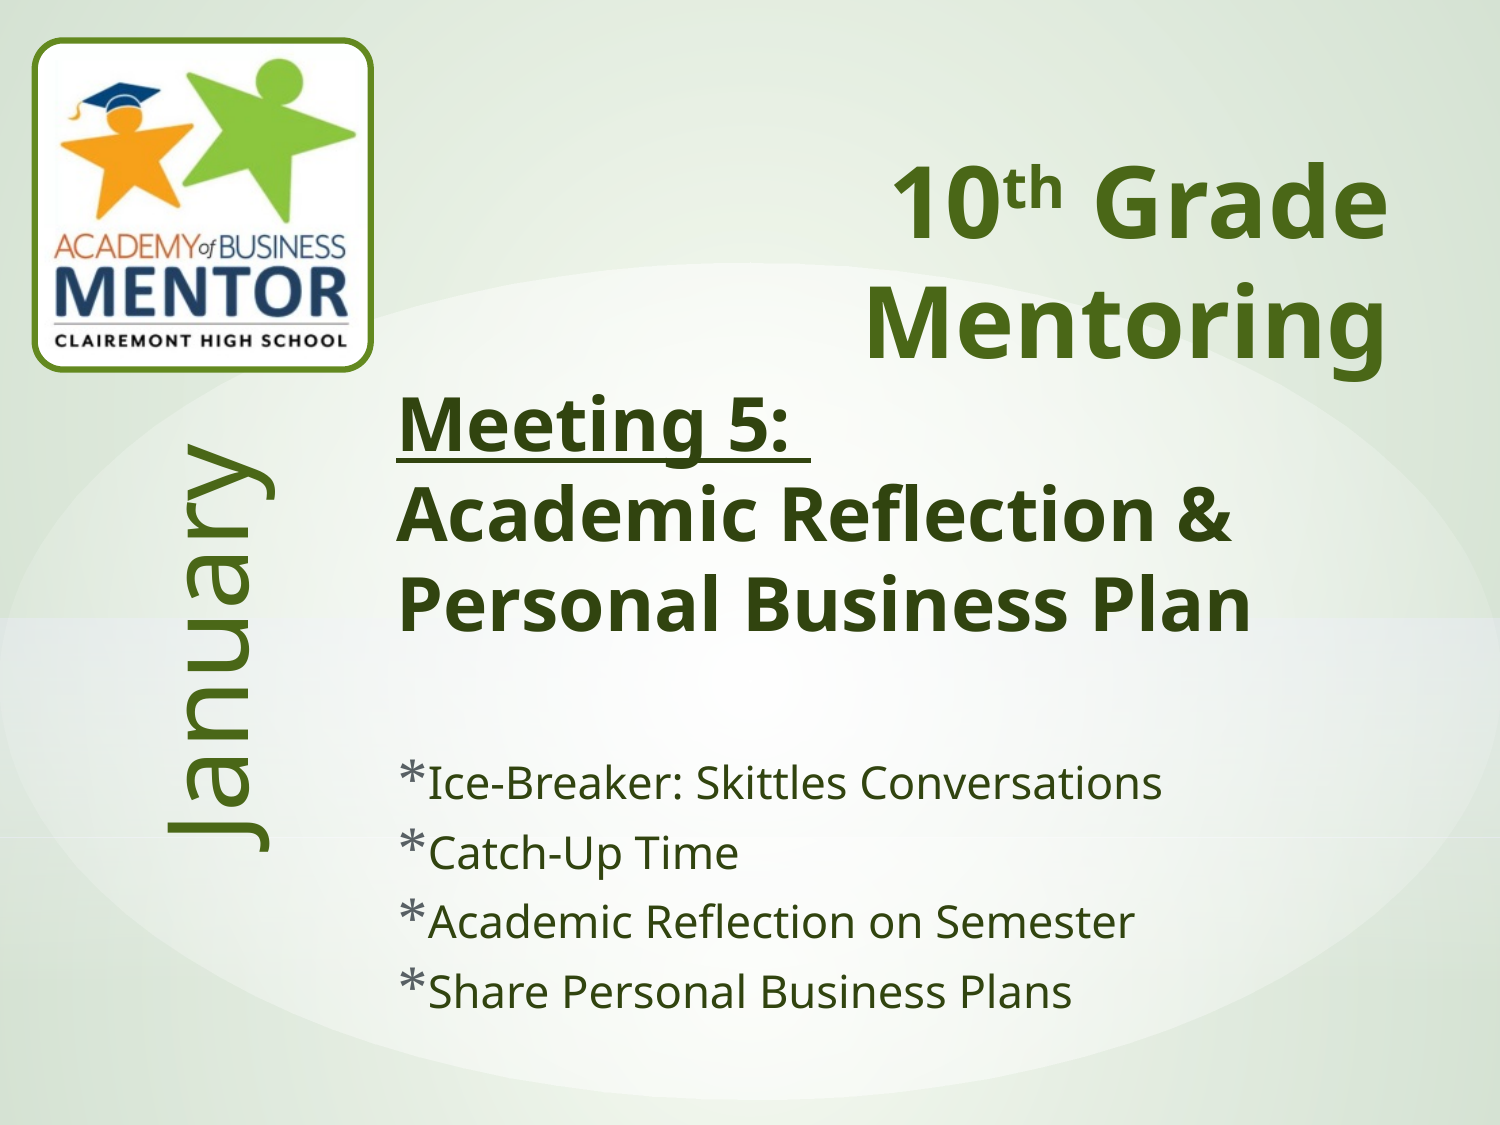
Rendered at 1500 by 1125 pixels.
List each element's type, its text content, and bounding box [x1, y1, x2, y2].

picture [34, 40, 371, 370]
list Ice-Breaker: Skittles Conversations Catch-Up Time Academic Reflection on Semester Share Personal Business Plans [375, 662, 1426, 1025]
text_box Meeting 5: Academic Reflection & Personal Business Plan [381, 369, 1463, 745]
text_box 10th Grade Mentoring [377, 130, 1406, 319]
text_box January [128, 378, 279, 859]
